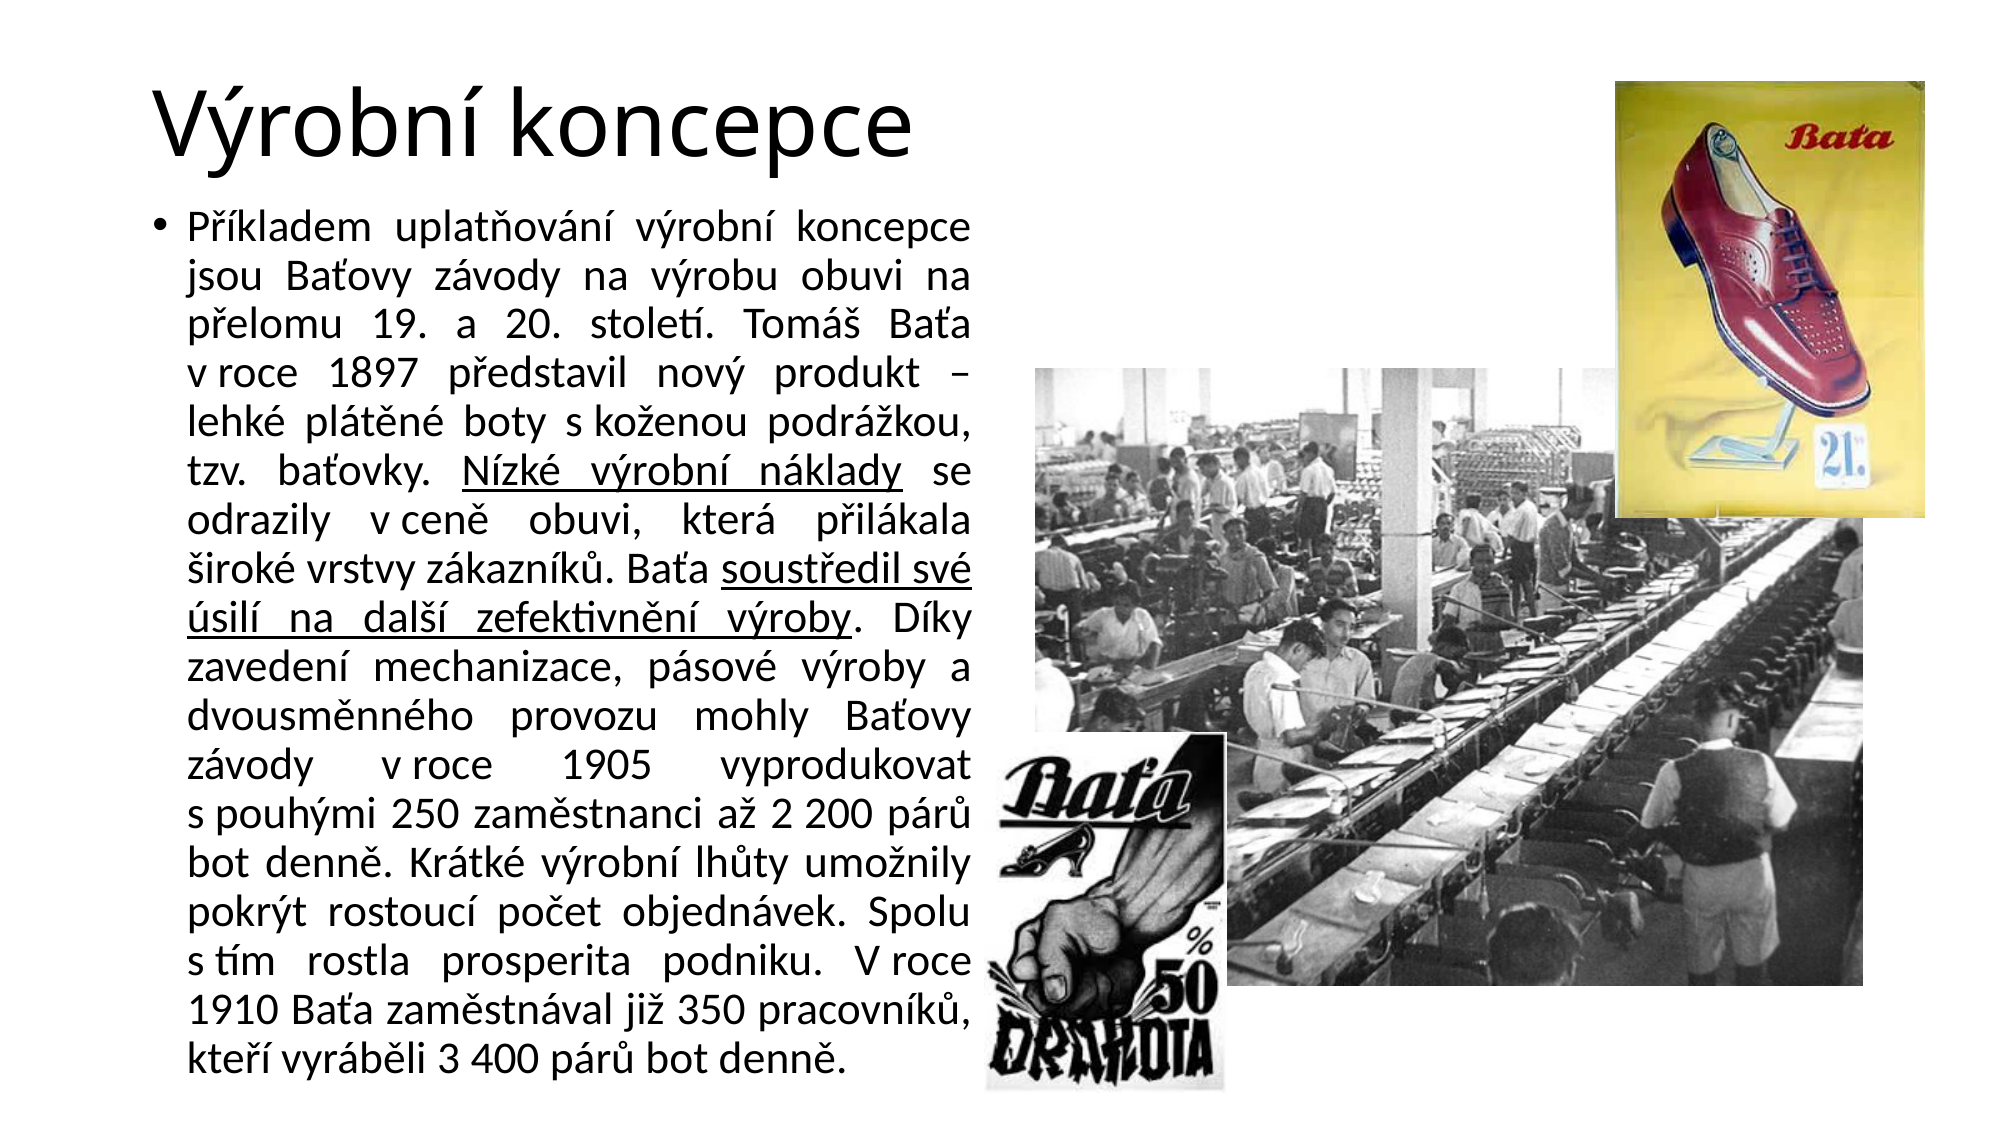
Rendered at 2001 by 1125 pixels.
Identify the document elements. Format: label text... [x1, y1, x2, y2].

list Příkladem uplatňování výrobní koncepce jsou Baťovy závody na výrobu obuvi na přelomu 19. a 20. století. Tomáš Baťa v roce 1897 představil nový produkt – lehké plátěné boty s koženou podrážkou, tzv. baťovky. Nízké výrobní náklady se odrazily v ceně obuvi, která přilákala široké vrstvy zákazníků. Baťa soustředil své úsilí na další zefektivnění výroby. Díky zavedení mechanizace, pásové výroby a dvousměnného provozu mohly Baťovy závody v roce 1905 vyprodukovat s pouhými 250 zaměstnanci až 2 200 párů bot denně. Krátké výrobní lhůty umožnily pokrýt rostoucí počet objednávek. Spolu s tím rostla prosperita podniku. V roce 1910 Baťa zaměstnával již 350 pracovníků, kteří vyráběli 3 400 párů bot denně. [137, 194, 988, 1093]
picture [1614, 81, 1925, 518]
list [1034, 368, 1863, 986]
picture [984, 732, 1227, 1093]
title Výrobní koncepce [137, 59, 1863, 195]
